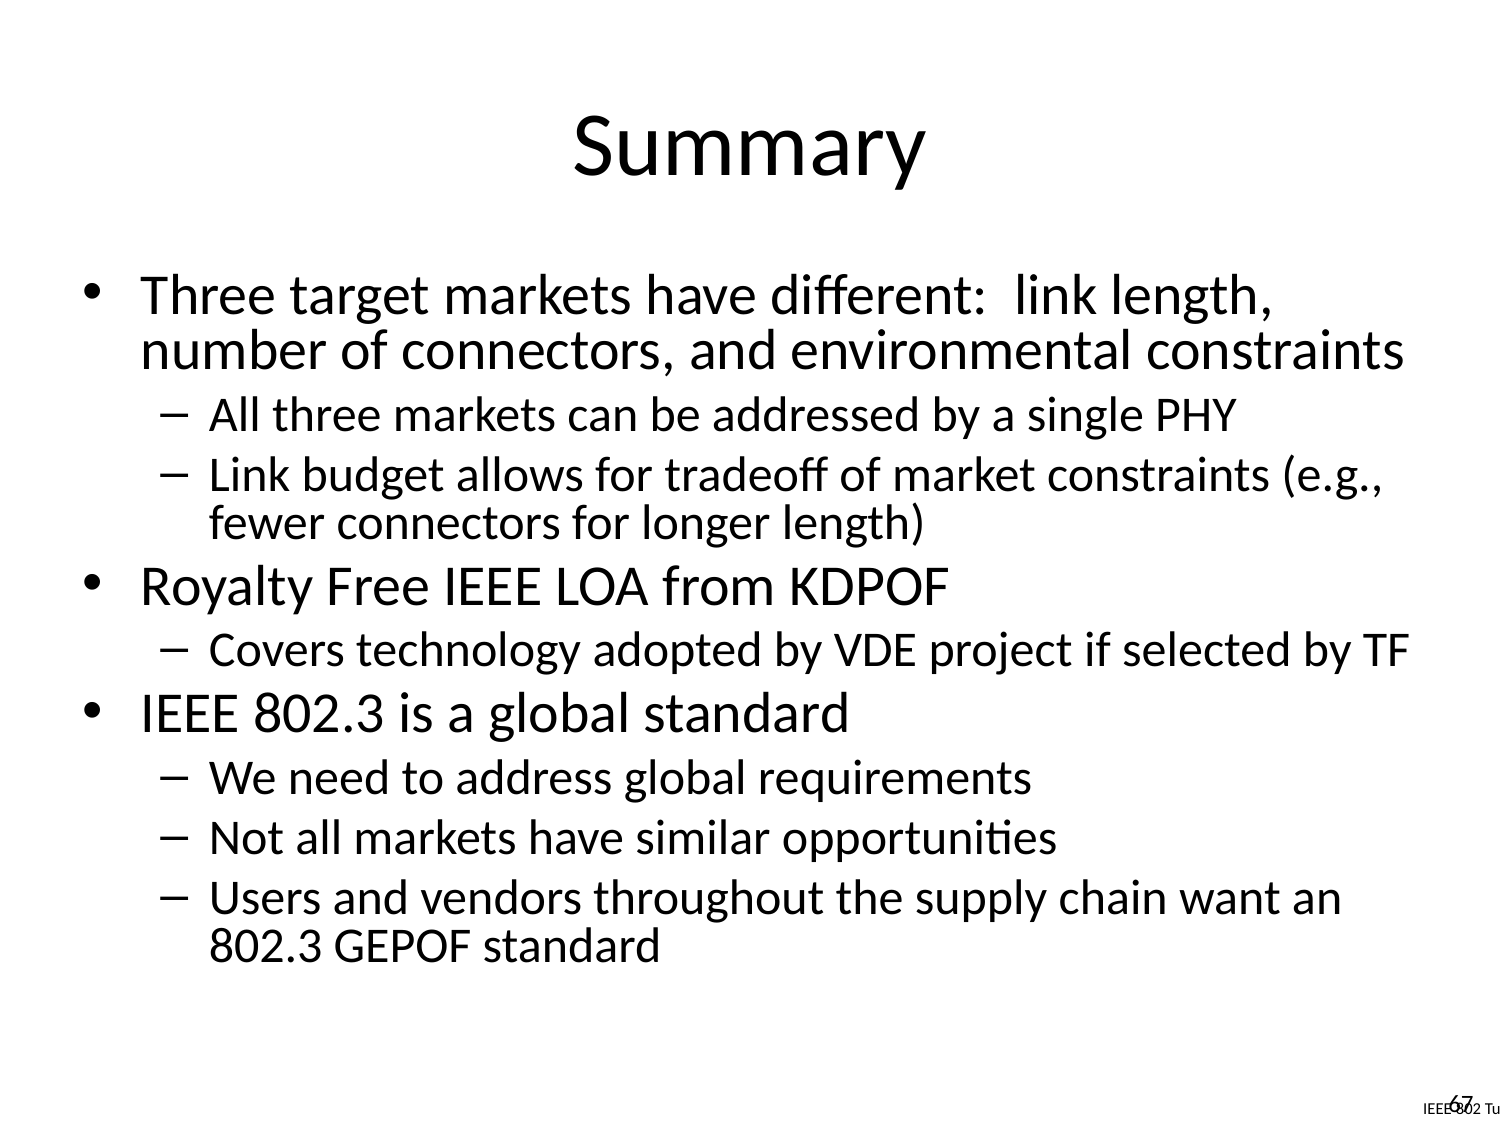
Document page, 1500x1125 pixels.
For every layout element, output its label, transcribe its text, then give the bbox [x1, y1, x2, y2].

list Three target markets have different: link length, number of connectors, and environmental constraints All three markets can be addressed by a single PHY Link budget allows for tradeoff of market constraints (e.g., fewer connectors for longer length) Royalty Free IEEE LOA from KDPOF Covers technology adopted by VDE project if selected by TF IEEE 802.3 is a global standard We need to address global requirements Not all markets have similar opportunities Users and vendors throughout the supply chain want an 802.3 GEPOF standard [74, 261, 1426, 1006]
slide_number 67 [1327, 1079, 1482, 1125]
title Summary [74, 44, 1426, 234]
